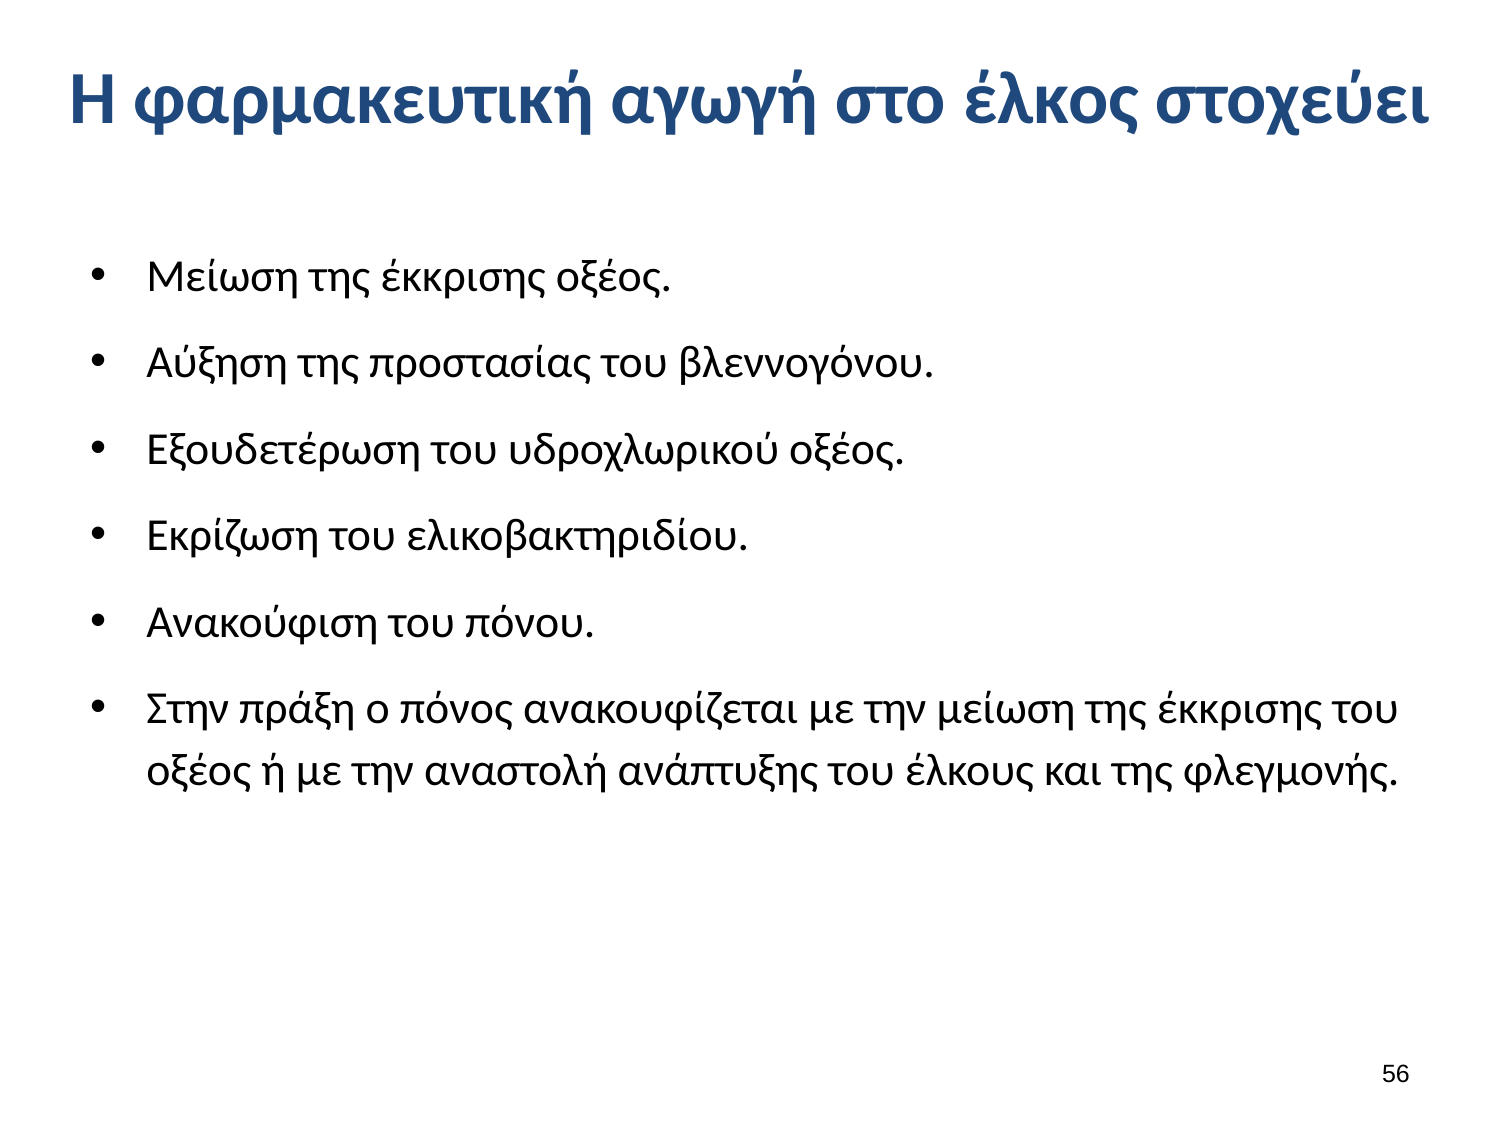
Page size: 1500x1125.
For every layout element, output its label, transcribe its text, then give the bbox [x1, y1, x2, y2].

list Μείωση της έκκρισης οξέος. Αύξηση της προστασίας του βλεννογόνου. Εξουδετέρωση του υδροχλωρικού οξέος. Εκρίζωση του ελικοβακτηριδίου. Ανακούφιση του πόνου. Στην πράξη ο πόνος ανακουφίζεται με την μείωση της έκκρισης του οξέος ή με την αναστολή ανάπτυξης του έλκους και της φλεγμονής. [75, 231, 1425, 1024]
title Η φαρμακευτική αγωγή στο έλκος στοχεύει [0, 19, 1500, 169]
slide_number 55 [1074, 1042, 1425, 1103]
